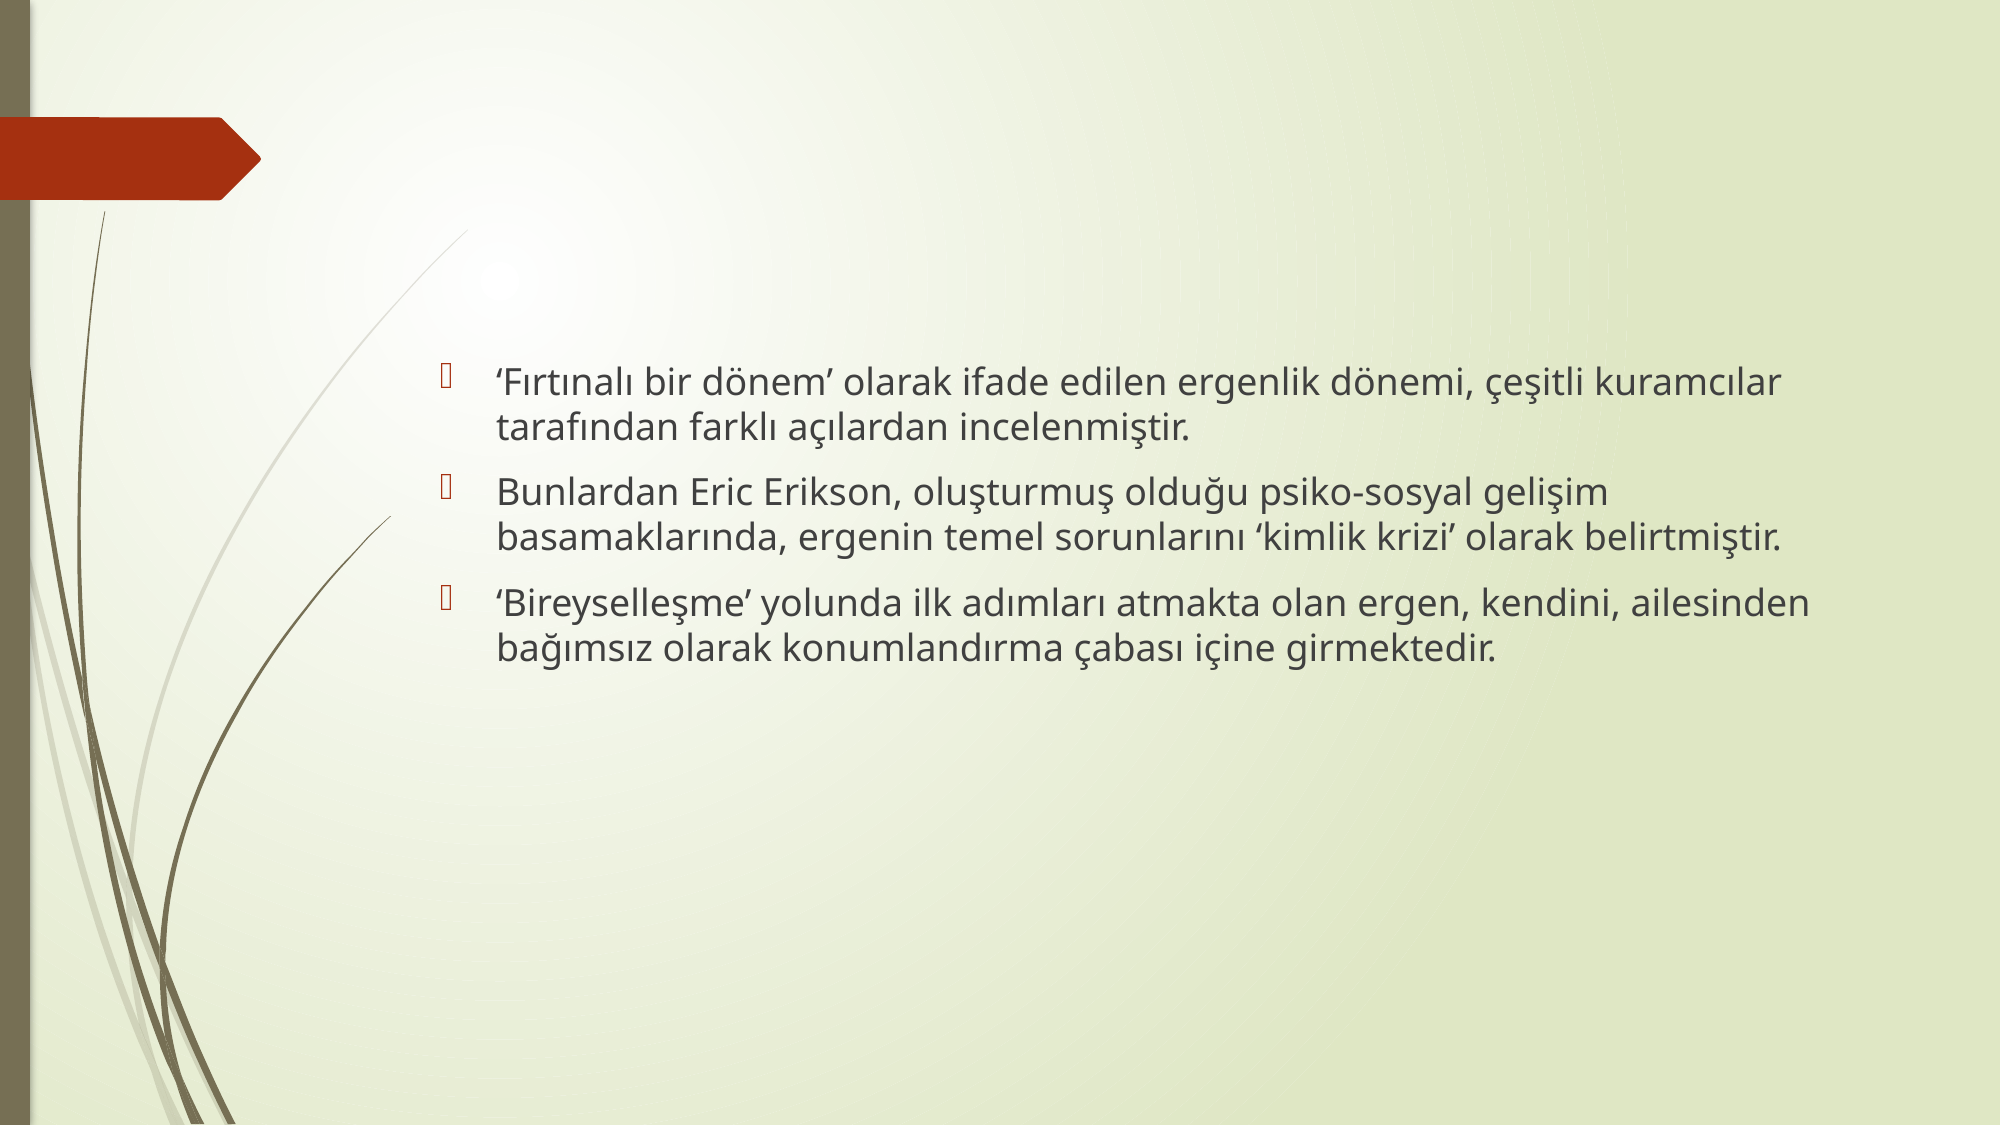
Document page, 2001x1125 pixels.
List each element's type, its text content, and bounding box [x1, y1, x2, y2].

list ‘Fırtınalı bir dönem’ olarak ifade edilen ergenlik dönemi, çeşitli kuramcılar tarafından farklı açılardan incelenmiştir. Bunlardan Eric Erikson, oluşturmuş olduğu psiko-sosyal gelişim basamaklarında, ergenin temel sorunlarını ‘kimlik krizi’ olarak belirtmiştir. ‘Bireyselleşme’ yolunda ilk adımları atmakta olan ergen, kendini, ailesinden bağımsız olarak konumlandırma çabası içine girmektedir. [424, 350, 1888, 970]
